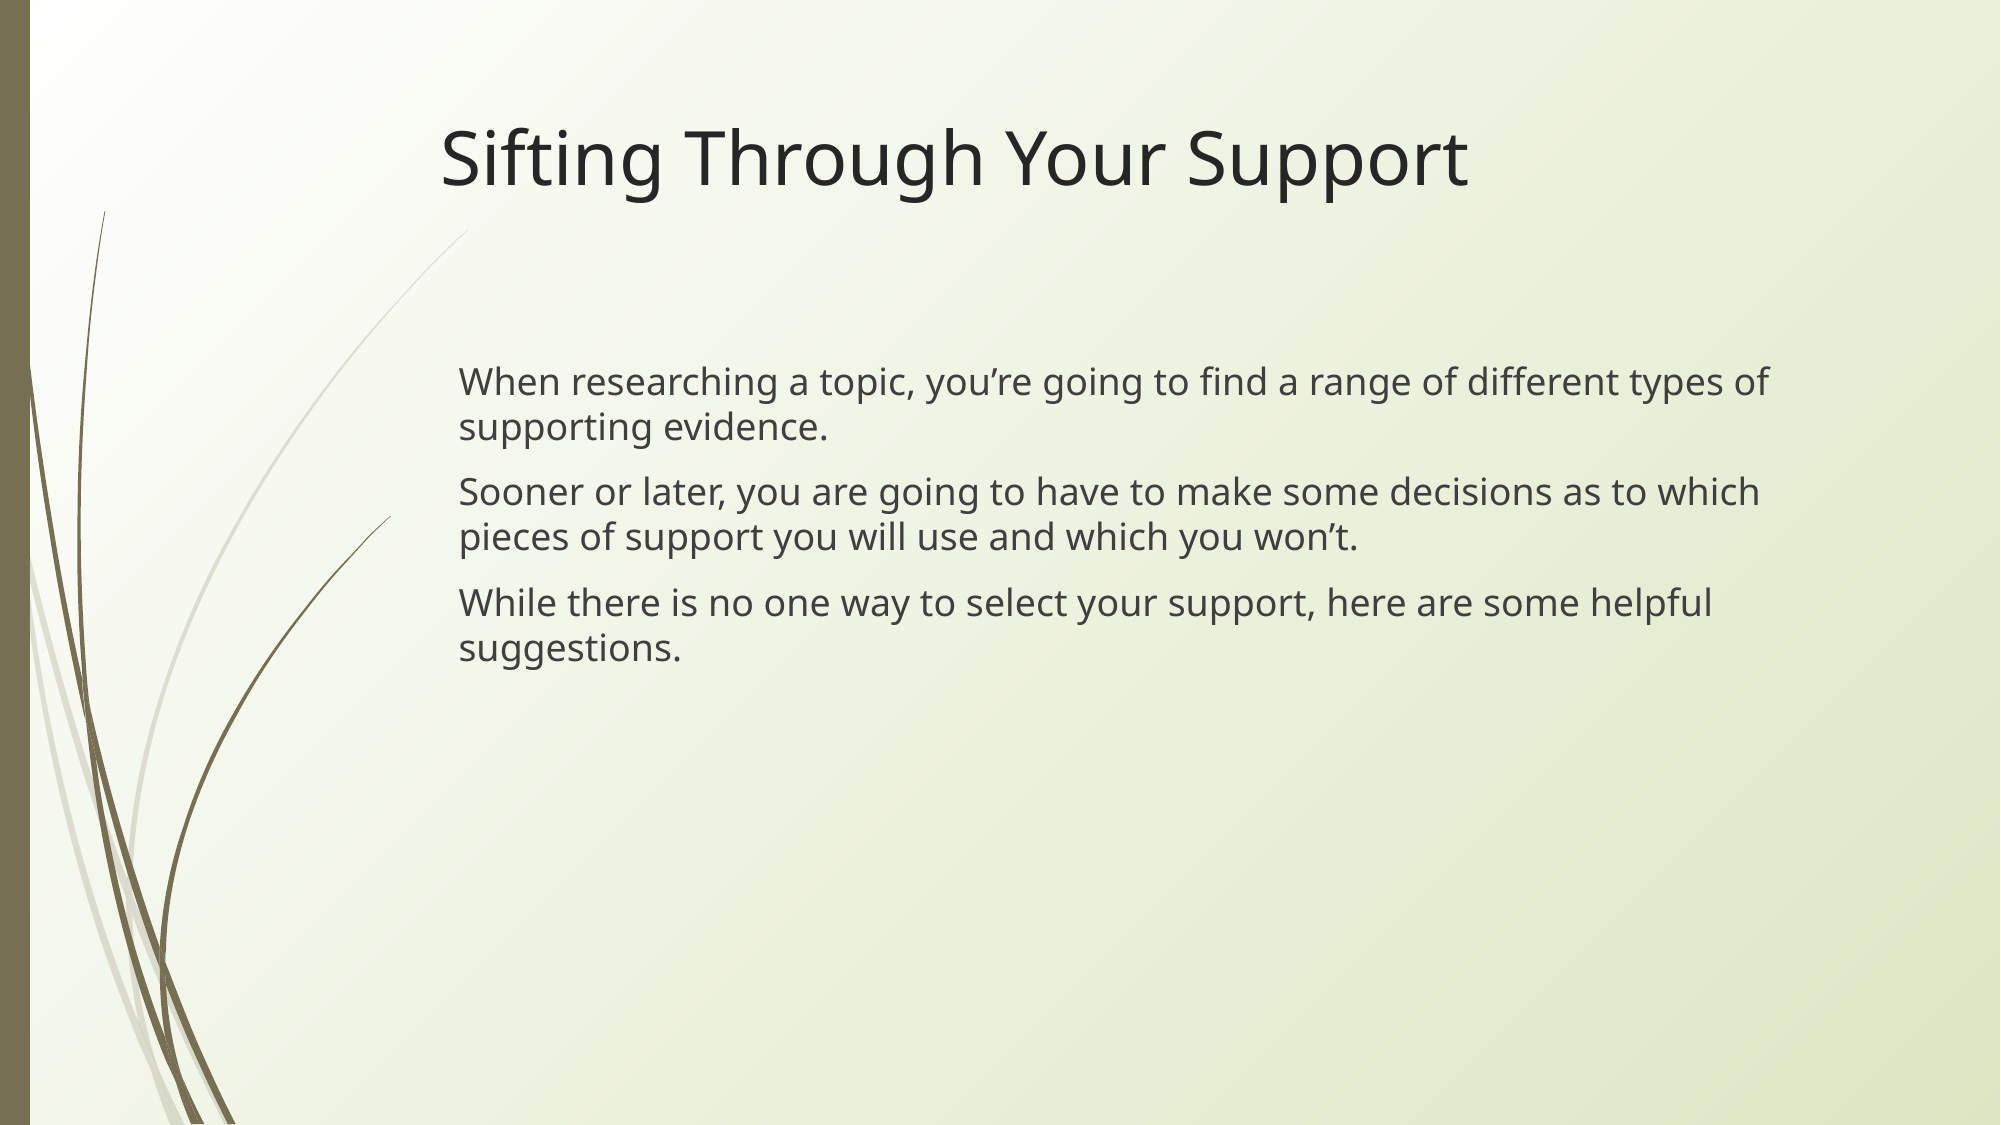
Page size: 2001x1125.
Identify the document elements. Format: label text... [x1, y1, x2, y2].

list When researching a topic, you’re going to find a range of different types of supporting evidence. Sooner or later, you are going to have to make some decisions as to which pieces of support you will use and which you won’t. While there is no one way to select your support, here are some helpful suggestions. [424, 350, 1888, 988]
title Sifting Through Your Support [425, 102, 1888, 313]
